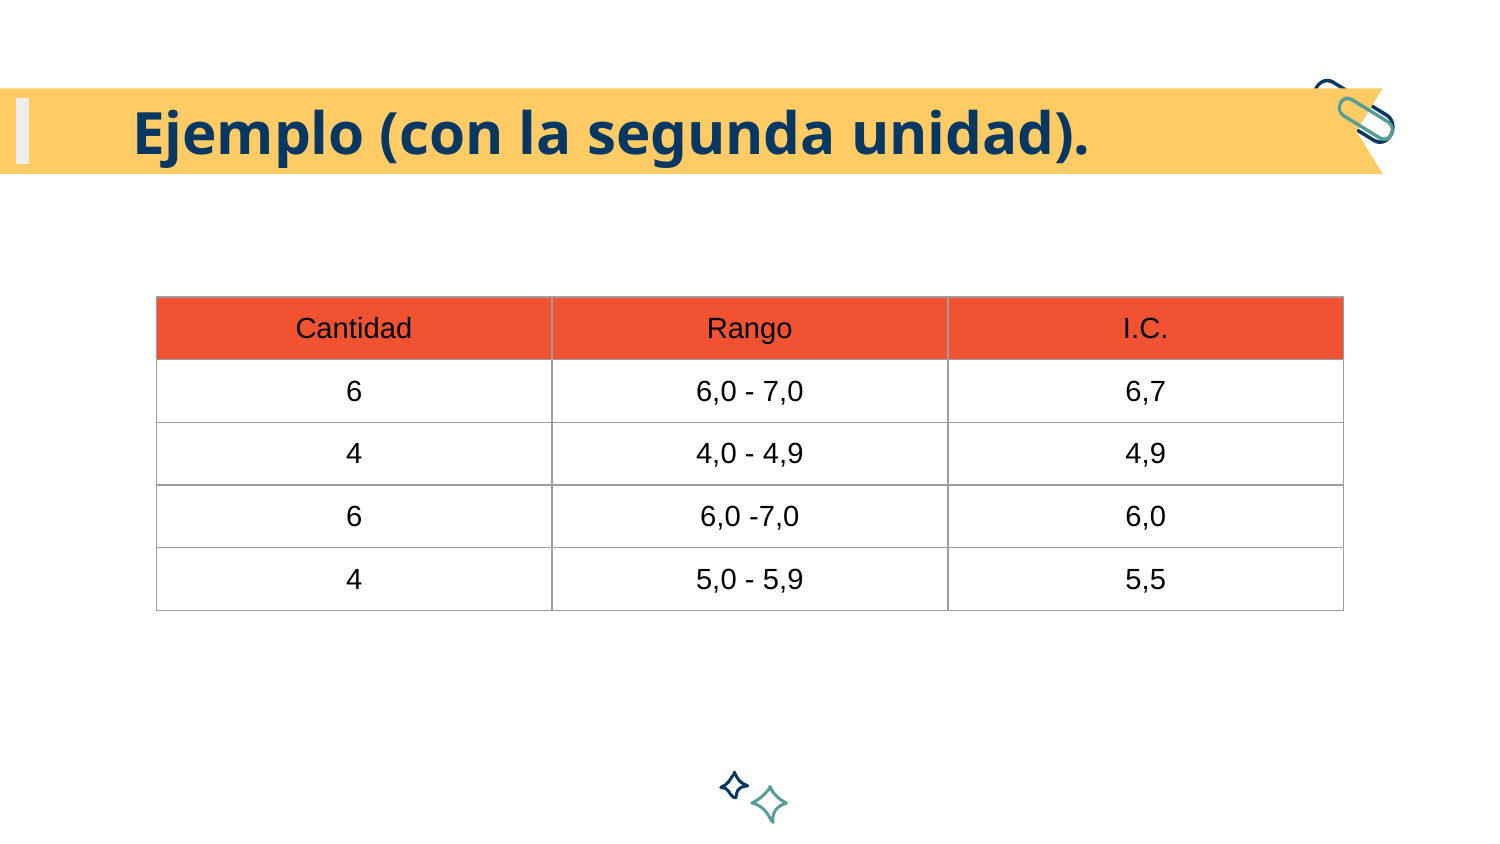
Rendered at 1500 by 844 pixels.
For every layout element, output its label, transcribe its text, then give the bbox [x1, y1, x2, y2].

table_cell 6 [157, 360, 551, 422]
table_header I.C. [949, 298, 1343, 359]
table_cell 6 [157, 486, 551, 547]
table_cell 4,9 [949, 423, 1343, 484]
table_cell 6,0 [949, 486, 1343, 547]
table_cell 5,5 [949, 548, 1343, 610]
table_cell 4,0 - 4,9 [553, 423, 947, 484]
table_cell 4 [157, 423, 551, 484]
table_header Rango [553, 298, 947, 359]
table_cell 6,7 [949, 360, 1343, 422]
table_cell 5,0 - 5,9 [553, 548, 947, 610]
table_cell 4 [157, 548, 551, 610]
table_cell 6,0 -7,0 [553, 486, 947, 547]
table_header Cantidad [157, 298, 551, 359]
title Ejemplo (con la segunda unidad). [116, 92, 1383, 171]
table_cell 6,0 - 7,0 [553, 360, 947, 422]
